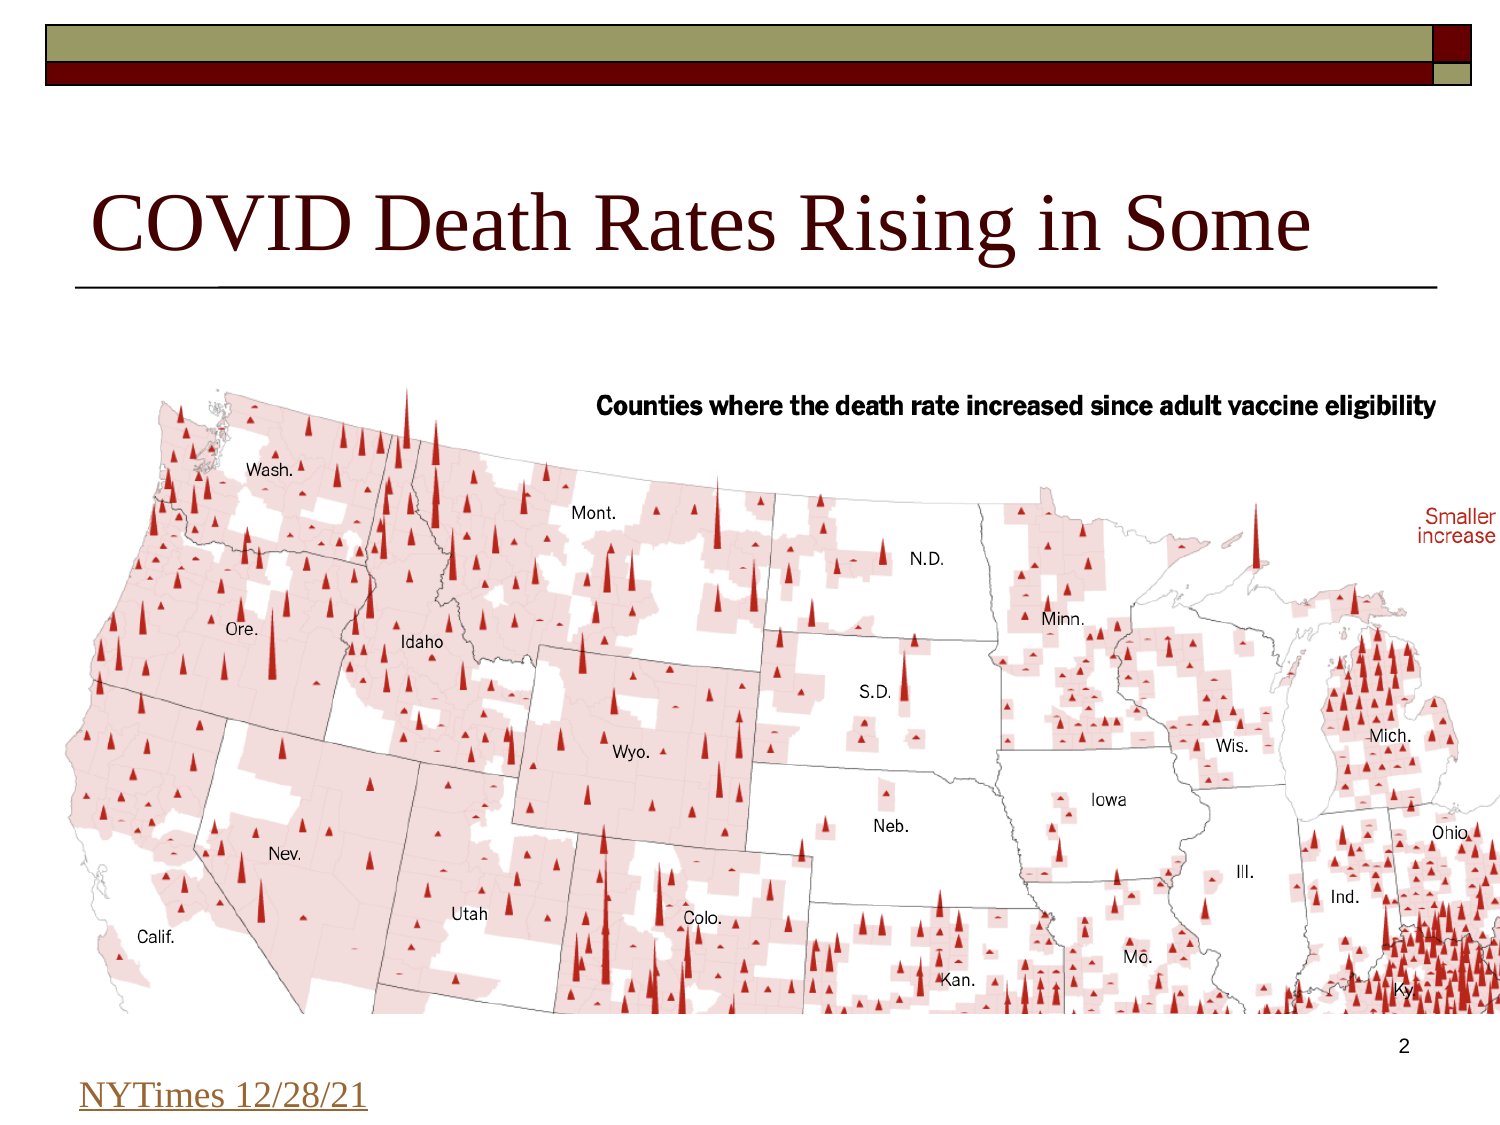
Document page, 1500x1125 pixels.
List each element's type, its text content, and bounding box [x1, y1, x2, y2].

slide_number 2 [1112, 1024, 1426, 1101]
text_box NYTimes 12/28/21 [64, 1062, 384, 1123]
picture [0, 362, 1500, 1014]
title COVID Death Rates Rising in Some [75, 87, 1425, 275]
